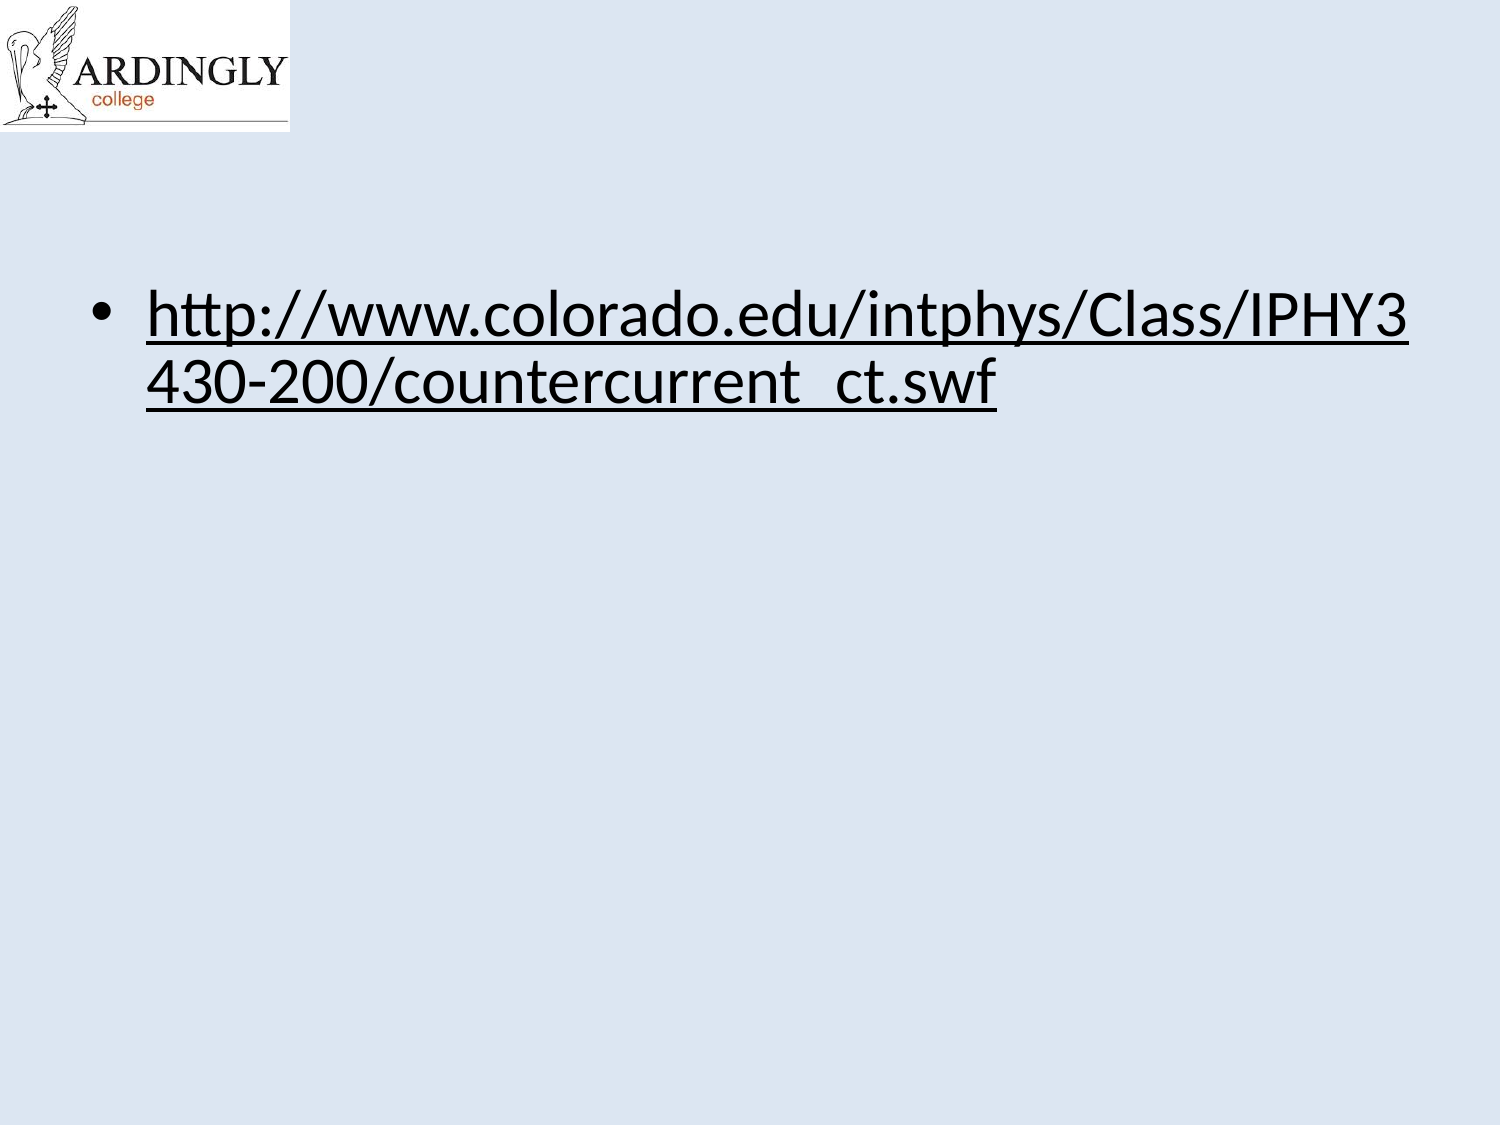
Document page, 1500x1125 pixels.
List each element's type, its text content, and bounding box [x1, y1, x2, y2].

picture [0, 0, 290, 132]
list http://www.colorado.edu/intphys/Class/IPHY3430-200/countercurrent_ct.swf [75, 262, 1425, 1005]
